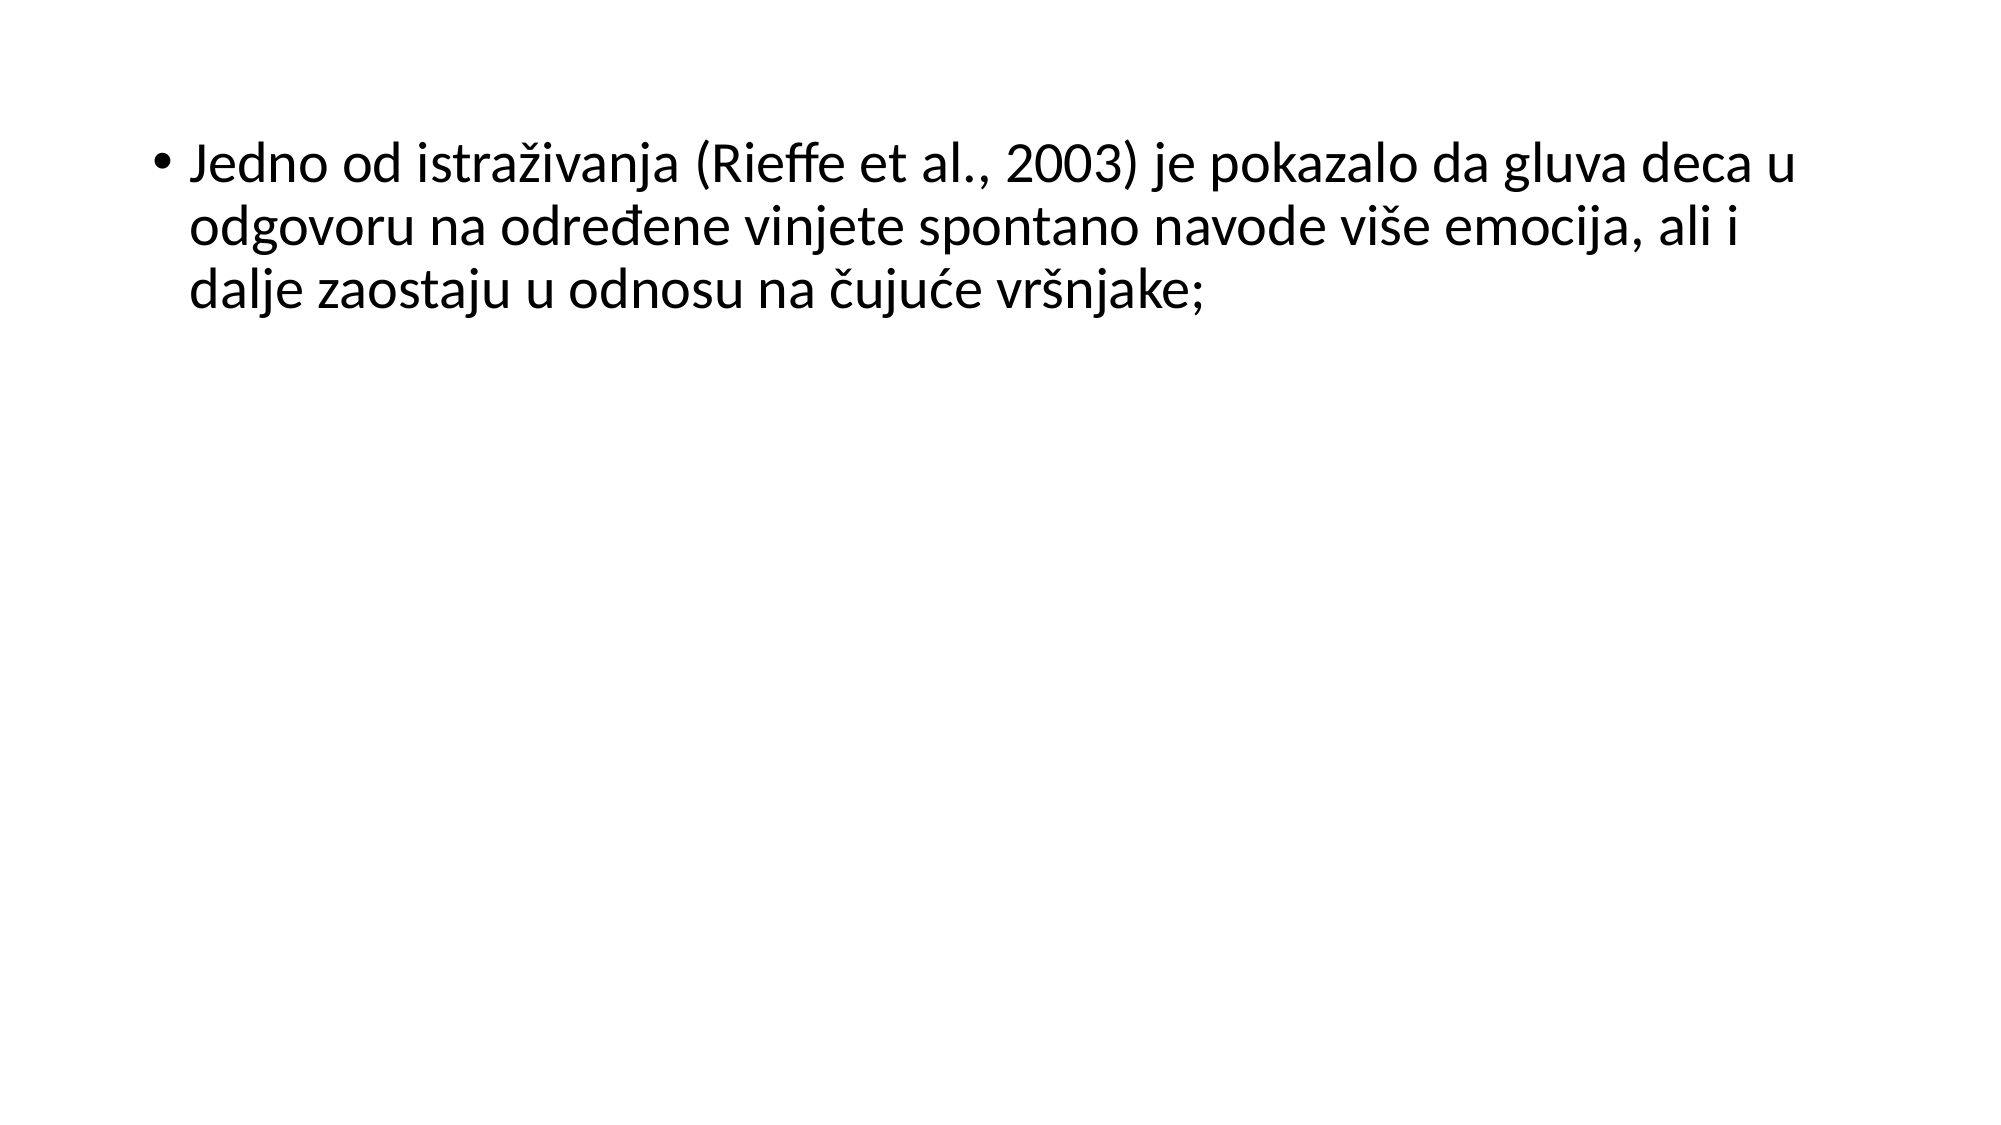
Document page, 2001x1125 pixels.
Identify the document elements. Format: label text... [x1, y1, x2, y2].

list Jedno od istraživanja (Rieffe et al., 2003) je pokazalo da gluva deca u odgovoru na određene vinjete spontano navode više emocija, ali i dalje zaostaju u odnosu na čujuće vršnjake; [137, 124, 1863, 1014]
